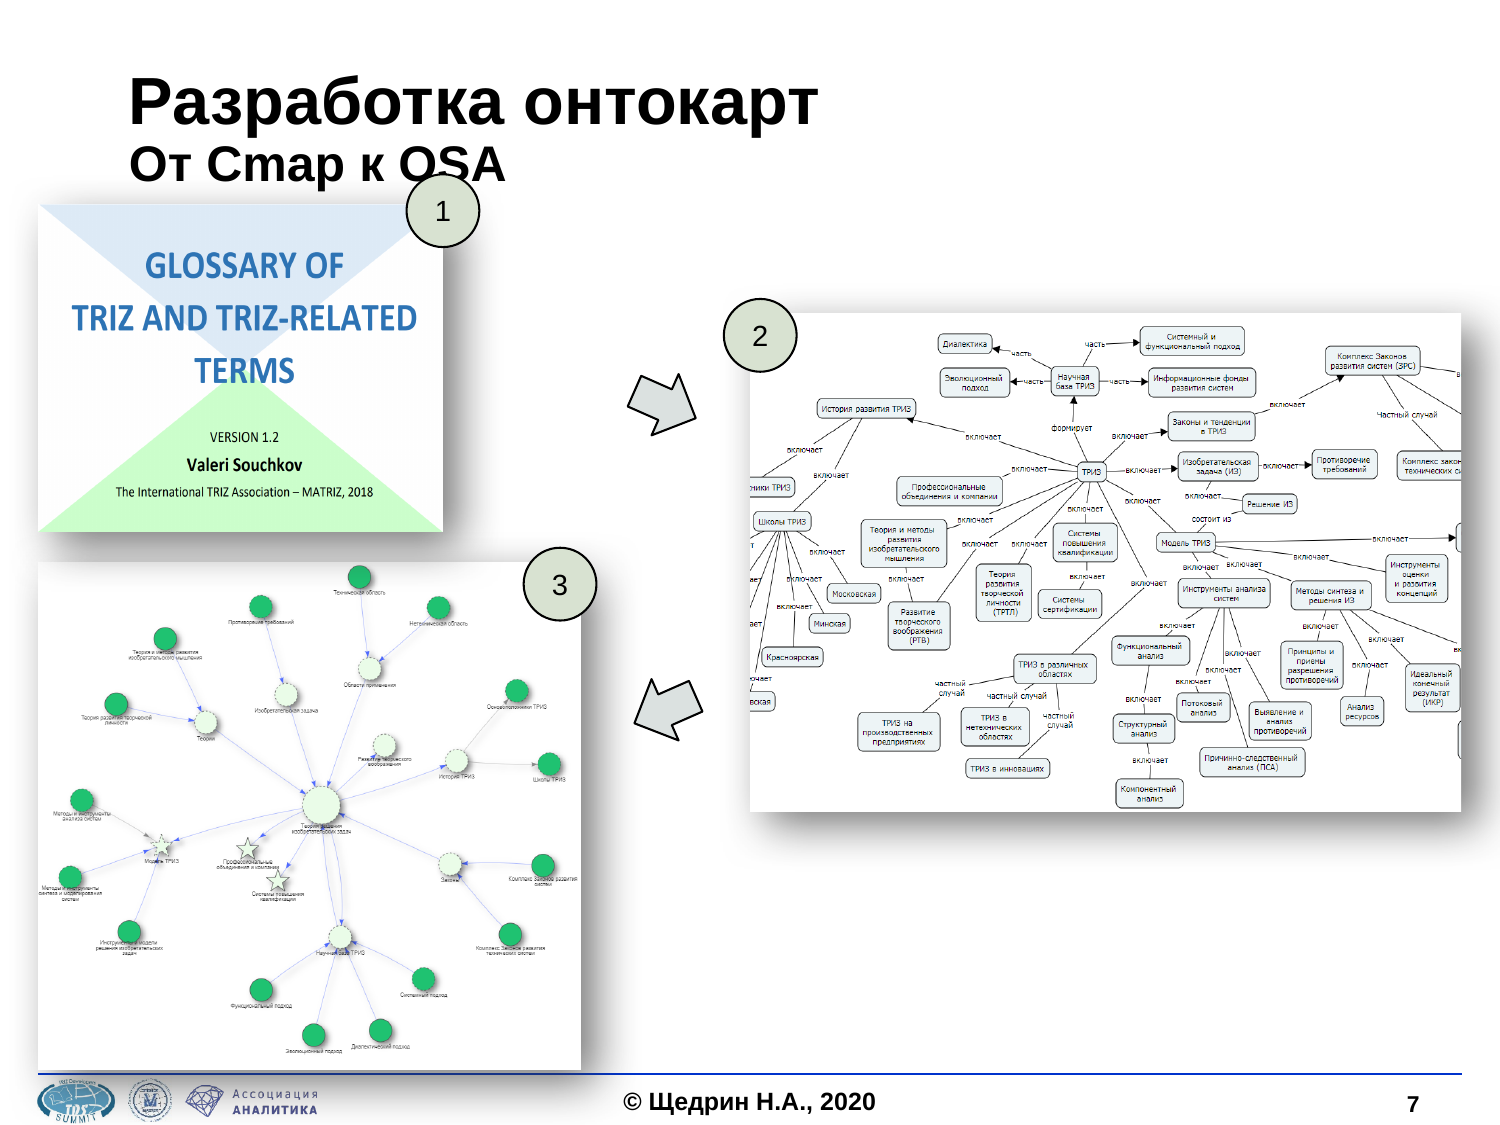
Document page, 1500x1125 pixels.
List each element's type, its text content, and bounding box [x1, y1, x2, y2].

text_box 3 [530, 558, 590, 609]
text_box [734, 298, 787, 310]
text_box [627, 374, 696, 436]
text_box [473, 190, 480, 232]
picture [38, 562, 581, 1071]
text_box [733, 360, 744, 368]
title Разработка онтокарт От Cmap к OSA [106, 50, 1417, 209]
text_box 1 [413, 185, 473, 236]
text_box 2 [730, 310, 791, 360]
text_box [634, 679, 703, 741]
picture [128, 1085, 172, 1122]
picture [38, 204, 444, 532]
picture [749, 312, 1462, 813]
text_box [590, 563, 597, 605]
text_box [534, 547, 586, 558]
picture [185, 1085, 317, 1117]
text_box [407, 190, 413, 203]
text_box [448, 236, 470, 247]
text_box [417, 174, 469, 185]
text_box [723, 315, 730, 356]
picture [37, 1078, 118, 1124]
